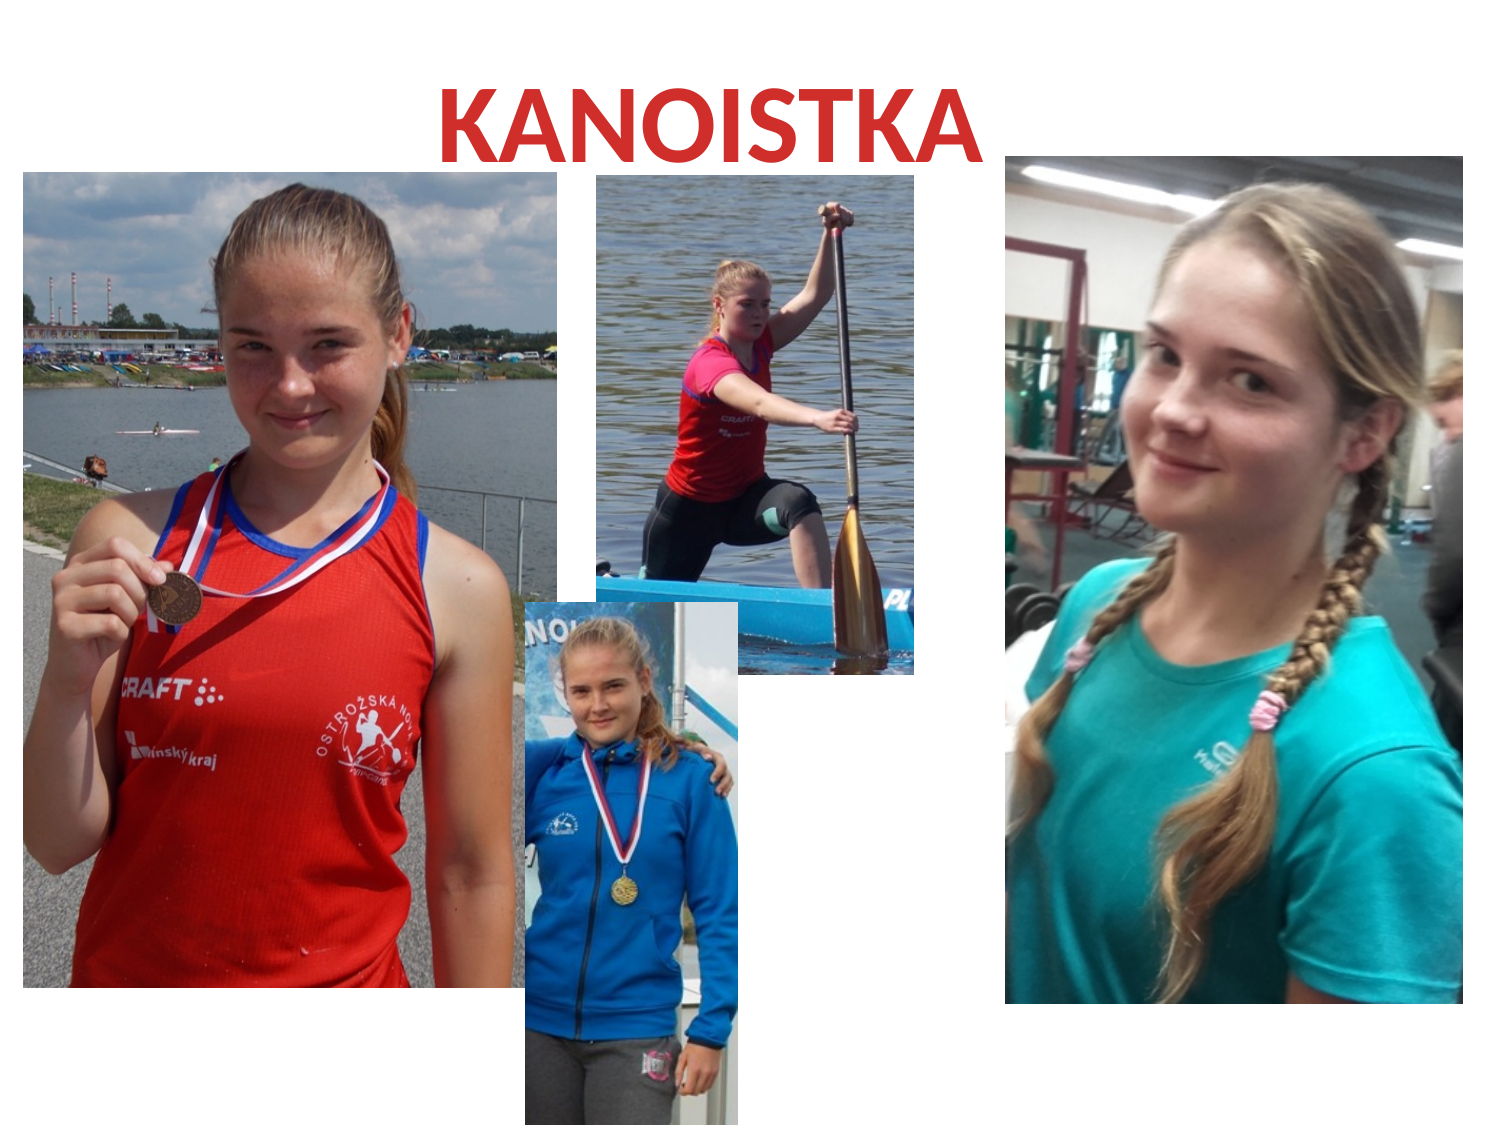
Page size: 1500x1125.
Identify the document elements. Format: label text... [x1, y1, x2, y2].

picture [22, 172, 914, 1125]
picture [1005, 156, 1463, 1004]
text_box KANOISTKA [421, 42, 1000, 193]
